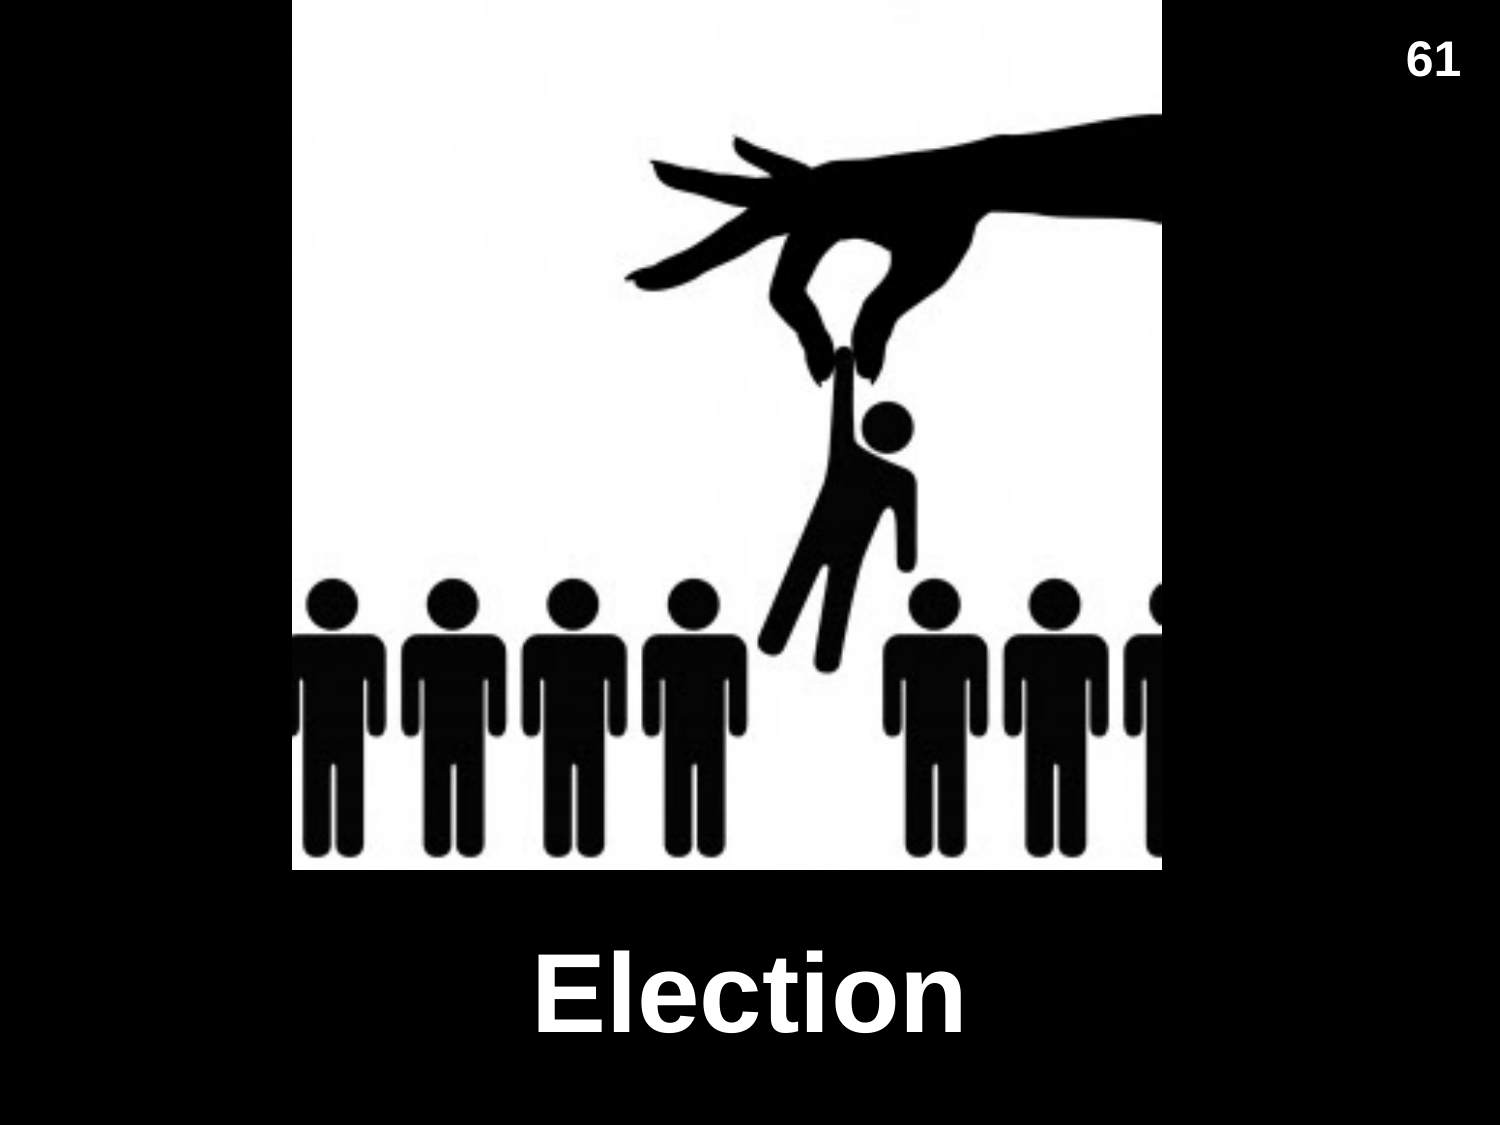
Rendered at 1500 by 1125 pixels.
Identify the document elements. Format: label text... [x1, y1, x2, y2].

picture [292, 0, 1163, 870]
title Election [0, 869, 1500, 1106]
text_box 61 [1309, 18, 1476, 94]
